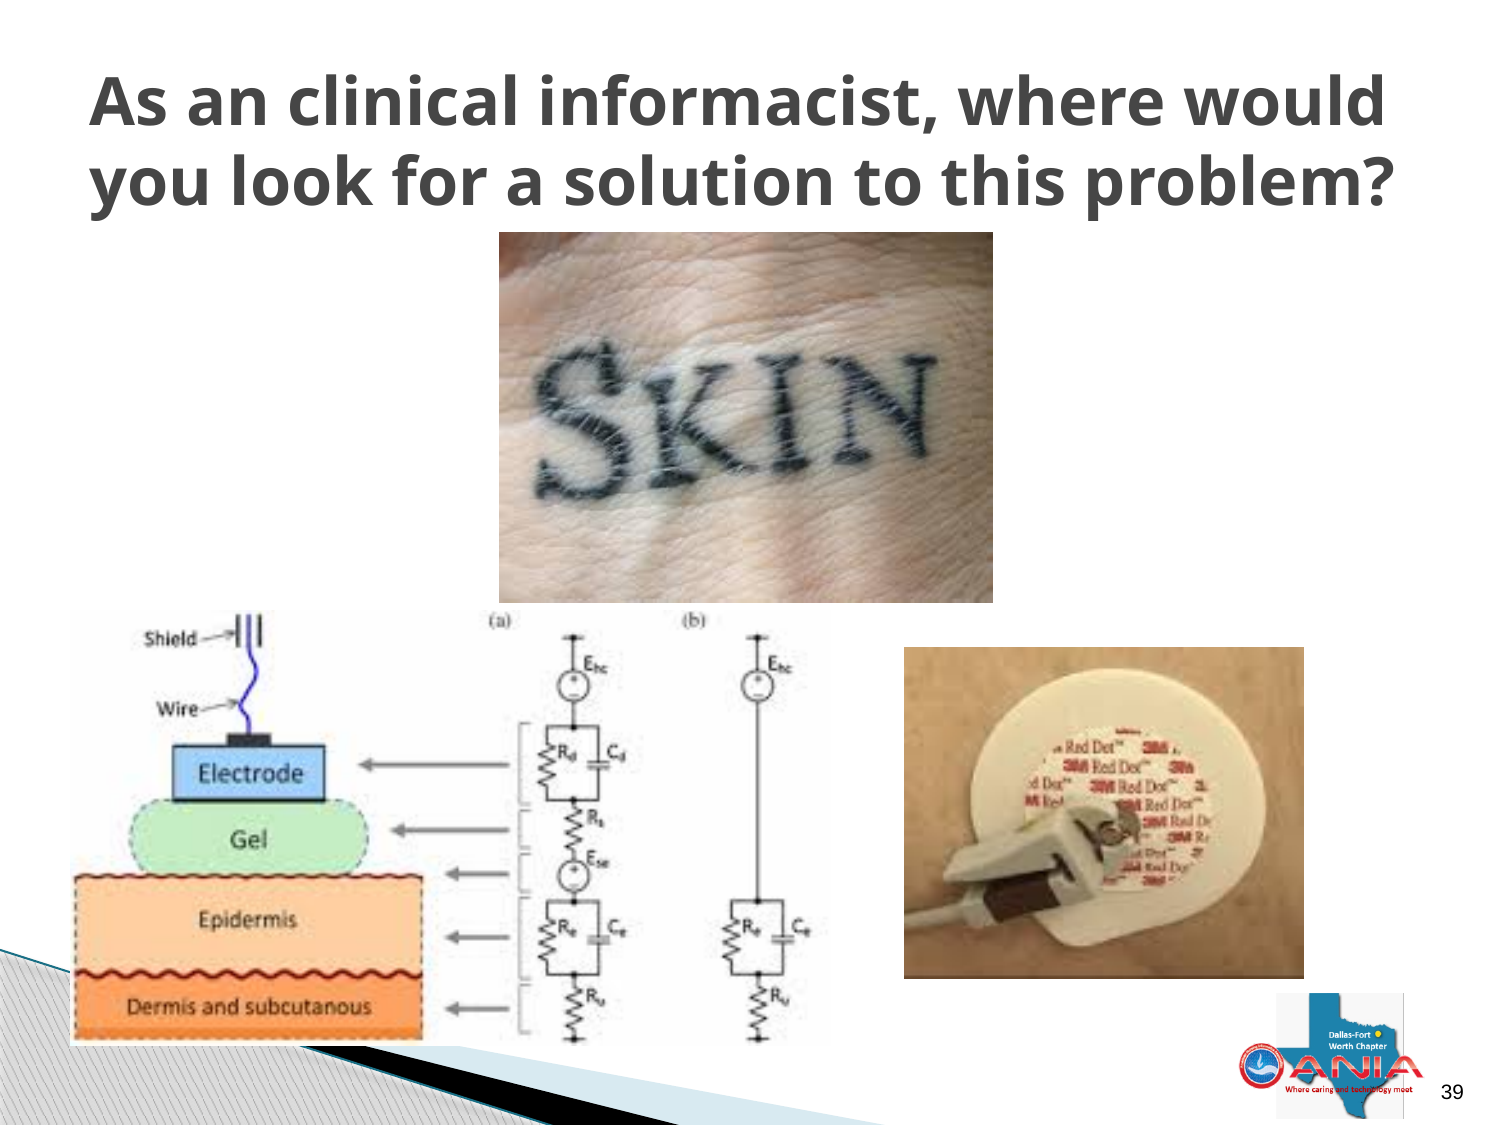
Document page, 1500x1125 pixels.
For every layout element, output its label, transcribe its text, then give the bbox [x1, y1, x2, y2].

title As an clinical informacist, where would you look for a solution to this problem? [75, 45, 1425, 233]
picture [904, 646, 1304, 979]
slide_number 38 [1418, 1051, 1479, 1112]
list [499, 232, 993, 603]
picture [1238, 993, 1425, 1119]
picture [70, 610, 832, 1046]
